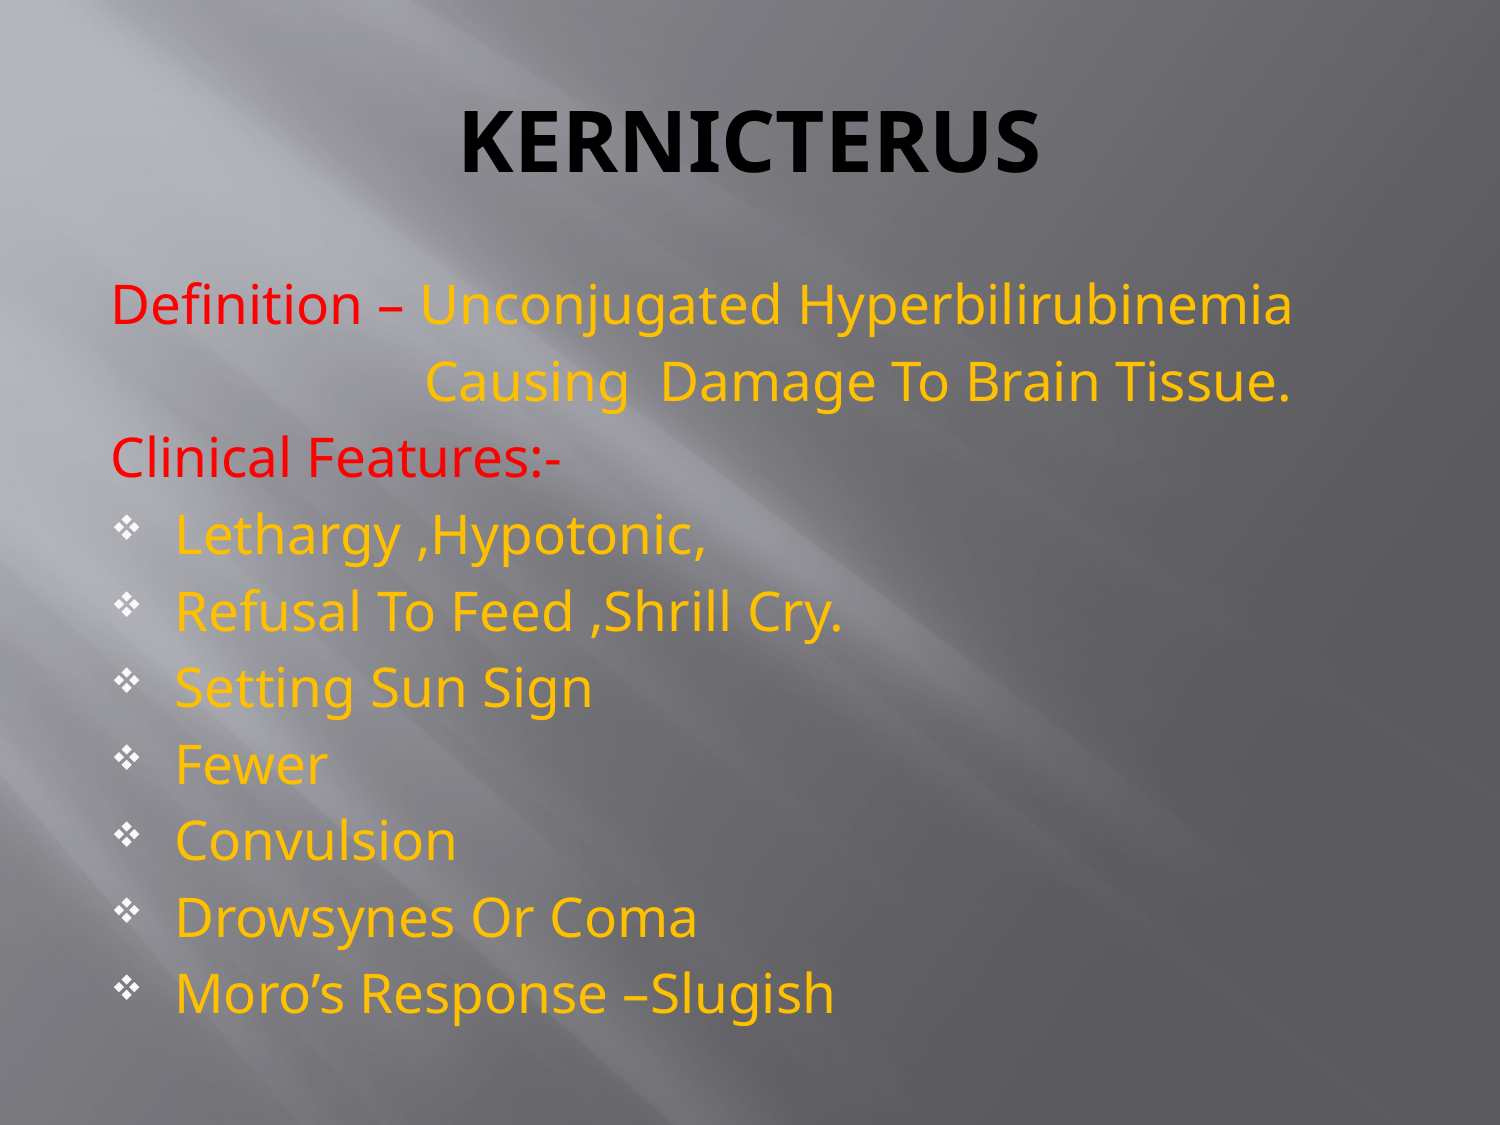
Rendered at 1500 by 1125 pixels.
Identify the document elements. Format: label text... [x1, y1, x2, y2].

list Definition – Unconjugated Hyperbilirubinemia Causing Damage To Brain Tissue. Clinical Features:- Lethargy ,Hypotonic, Refusal To Feed ,Shrill Cry. Setting Sun Sign Fewer Convulsion Drowsynes Or Coma Moro’s Response –Slugish [75, 262, 1425, 1035]
title KERNICTERUS [75, 45, 1425, 233]
